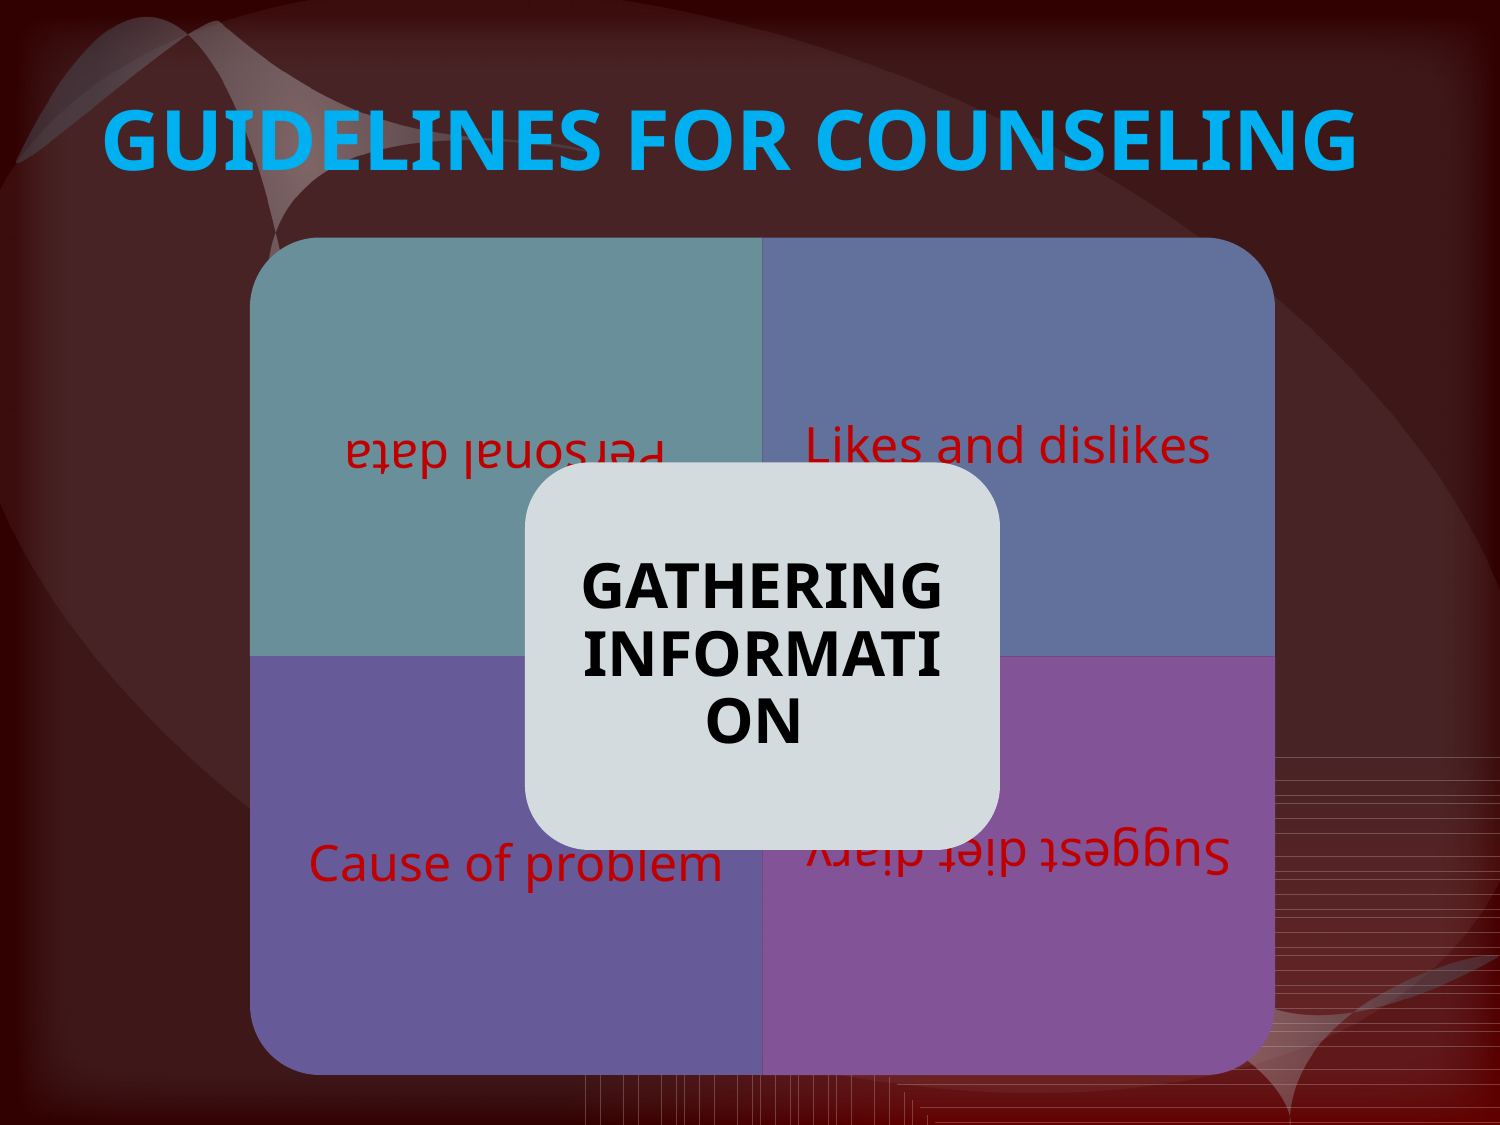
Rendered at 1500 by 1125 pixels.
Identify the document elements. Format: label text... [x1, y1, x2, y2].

picture [0, 0, 1500, 1125]
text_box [248, 236, 1277, 1077]
title GUIDELINES FOR COUNSELING [0, 62, 1463, 213]
